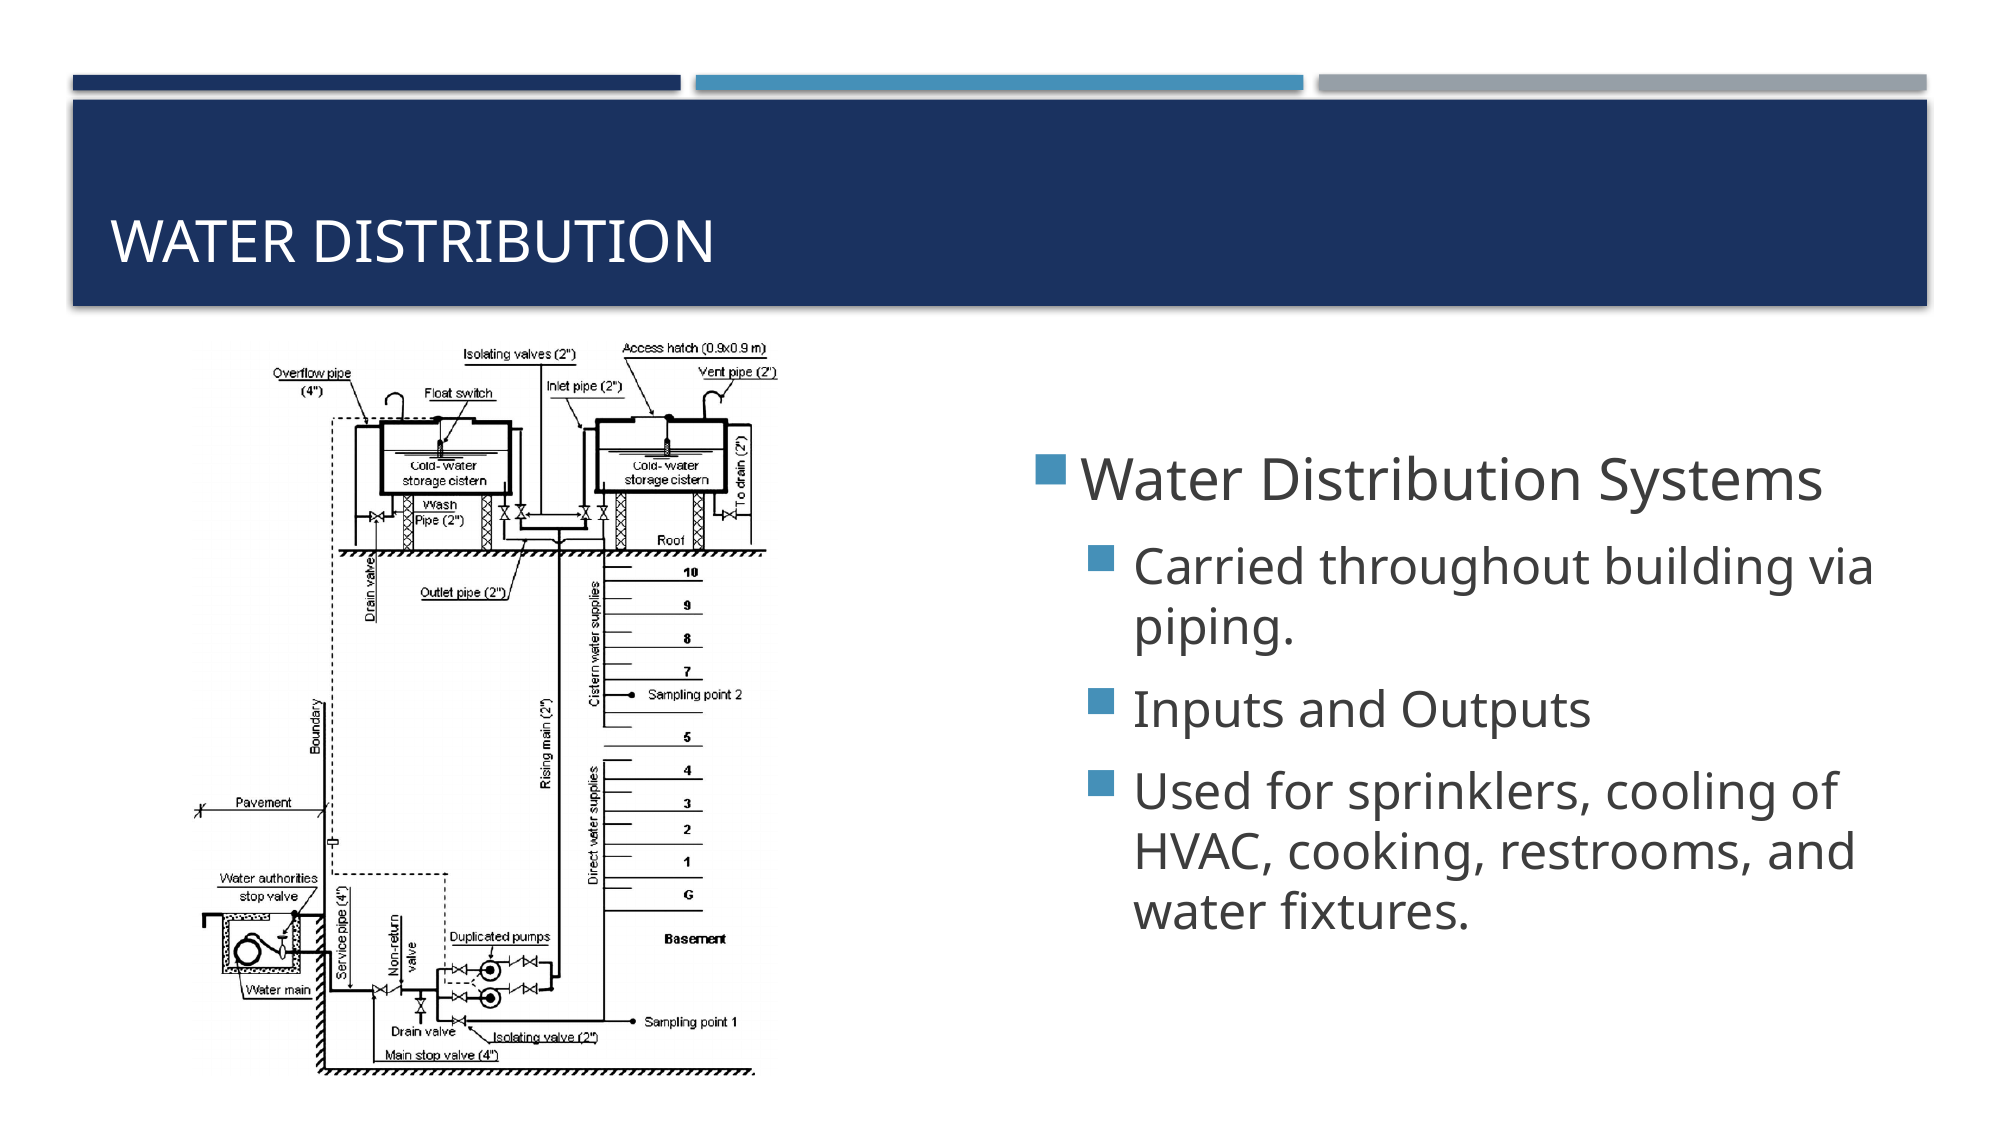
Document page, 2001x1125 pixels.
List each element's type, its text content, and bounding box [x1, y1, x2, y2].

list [190, 340, 779, 1077]
list Water Distribution Systems Carried throughout building via piping. Inputs and Outputs Used for sprinklers, cooling of HVAC, cooking, restrooms, and water fixtures. [1015, 434, 1905, 962]
title Water Distribution [95, 119, 1905, 282]
